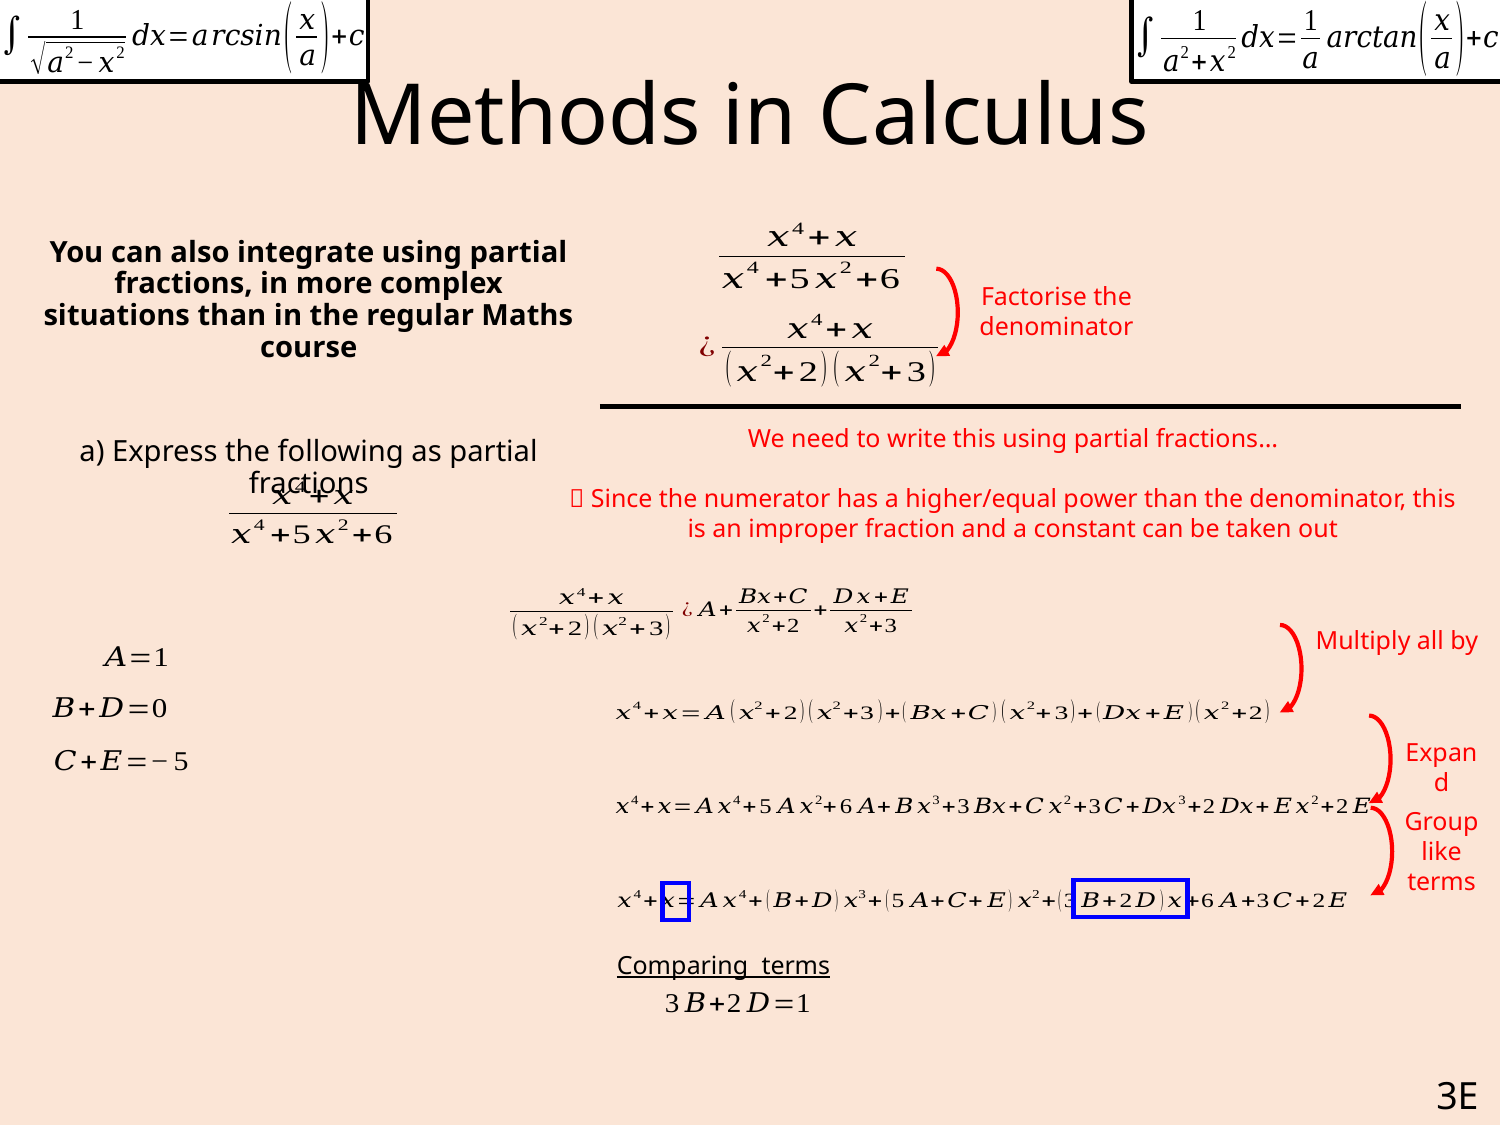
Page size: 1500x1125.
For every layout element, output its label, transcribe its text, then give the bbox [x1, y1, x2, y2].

text_box We need to write this using partial fractions…  Since the numerator has a higher/equal power than the denominator, this is an improper fraction and a constant can be taken out [551, 415, 1475, 550]
text_box 3E [1421, 1064, 1494, 1125]
text_box [1370, 807, 1383, 896]
text_box [1368, 715, 1386, 804]
text_box [661, 882, 690, 921]
title Methods in Calculus [103, 35, 1397, 199]
list You can also integrate using partial fractions, in more complex situations than in the regular Maths course a) Express the following as partial fractions [23, 229, 595, 1071]
text_box Factorise the denominator [951, 272, 1161, 348]
text_box Group like terms [1383, 798, 1500, 903]
text_box [1279, 624, 1303, 713]
text_box Expand [1383, 729, 1500, 798]
text_box [936, 268, 959, 357]
text_box [1072, 879, 1188, 918]
